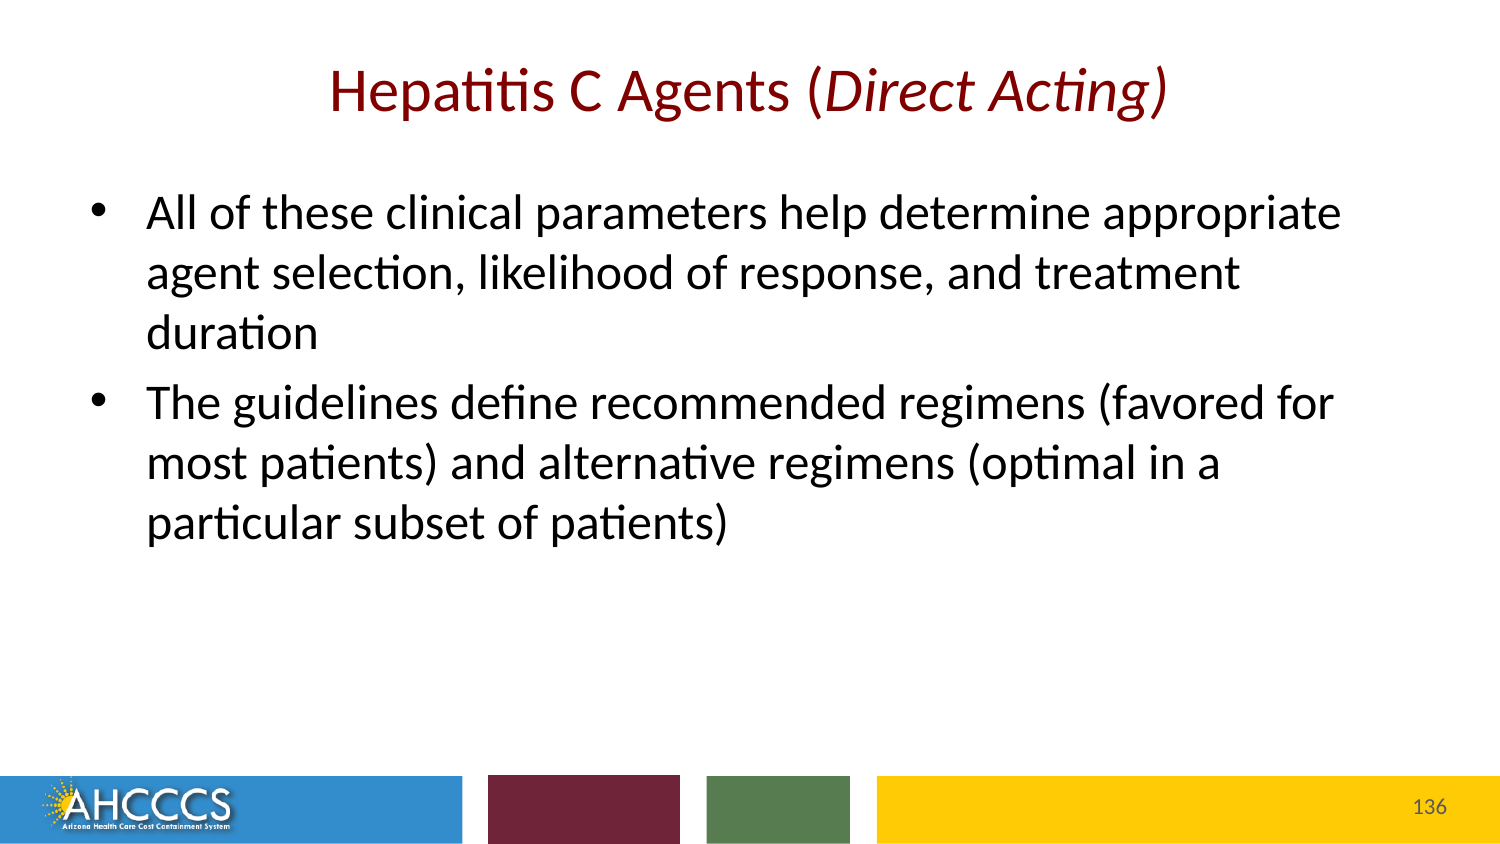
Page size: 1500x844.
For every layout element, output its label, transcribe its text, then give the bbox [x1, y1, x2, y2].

picture [42, 776, 230, 830]
title Hepatitis C Agents (Direct Acting) [75, 22, 1425, 163]
list All of these clinical parameters help determine appropriate agent selection, likelihood of response, and treatment duration The guidelines define recommended regimens (favored for most patients) and alternative regimens (optimal in a particular subset of patients) [75, 171, 1425, 729]
